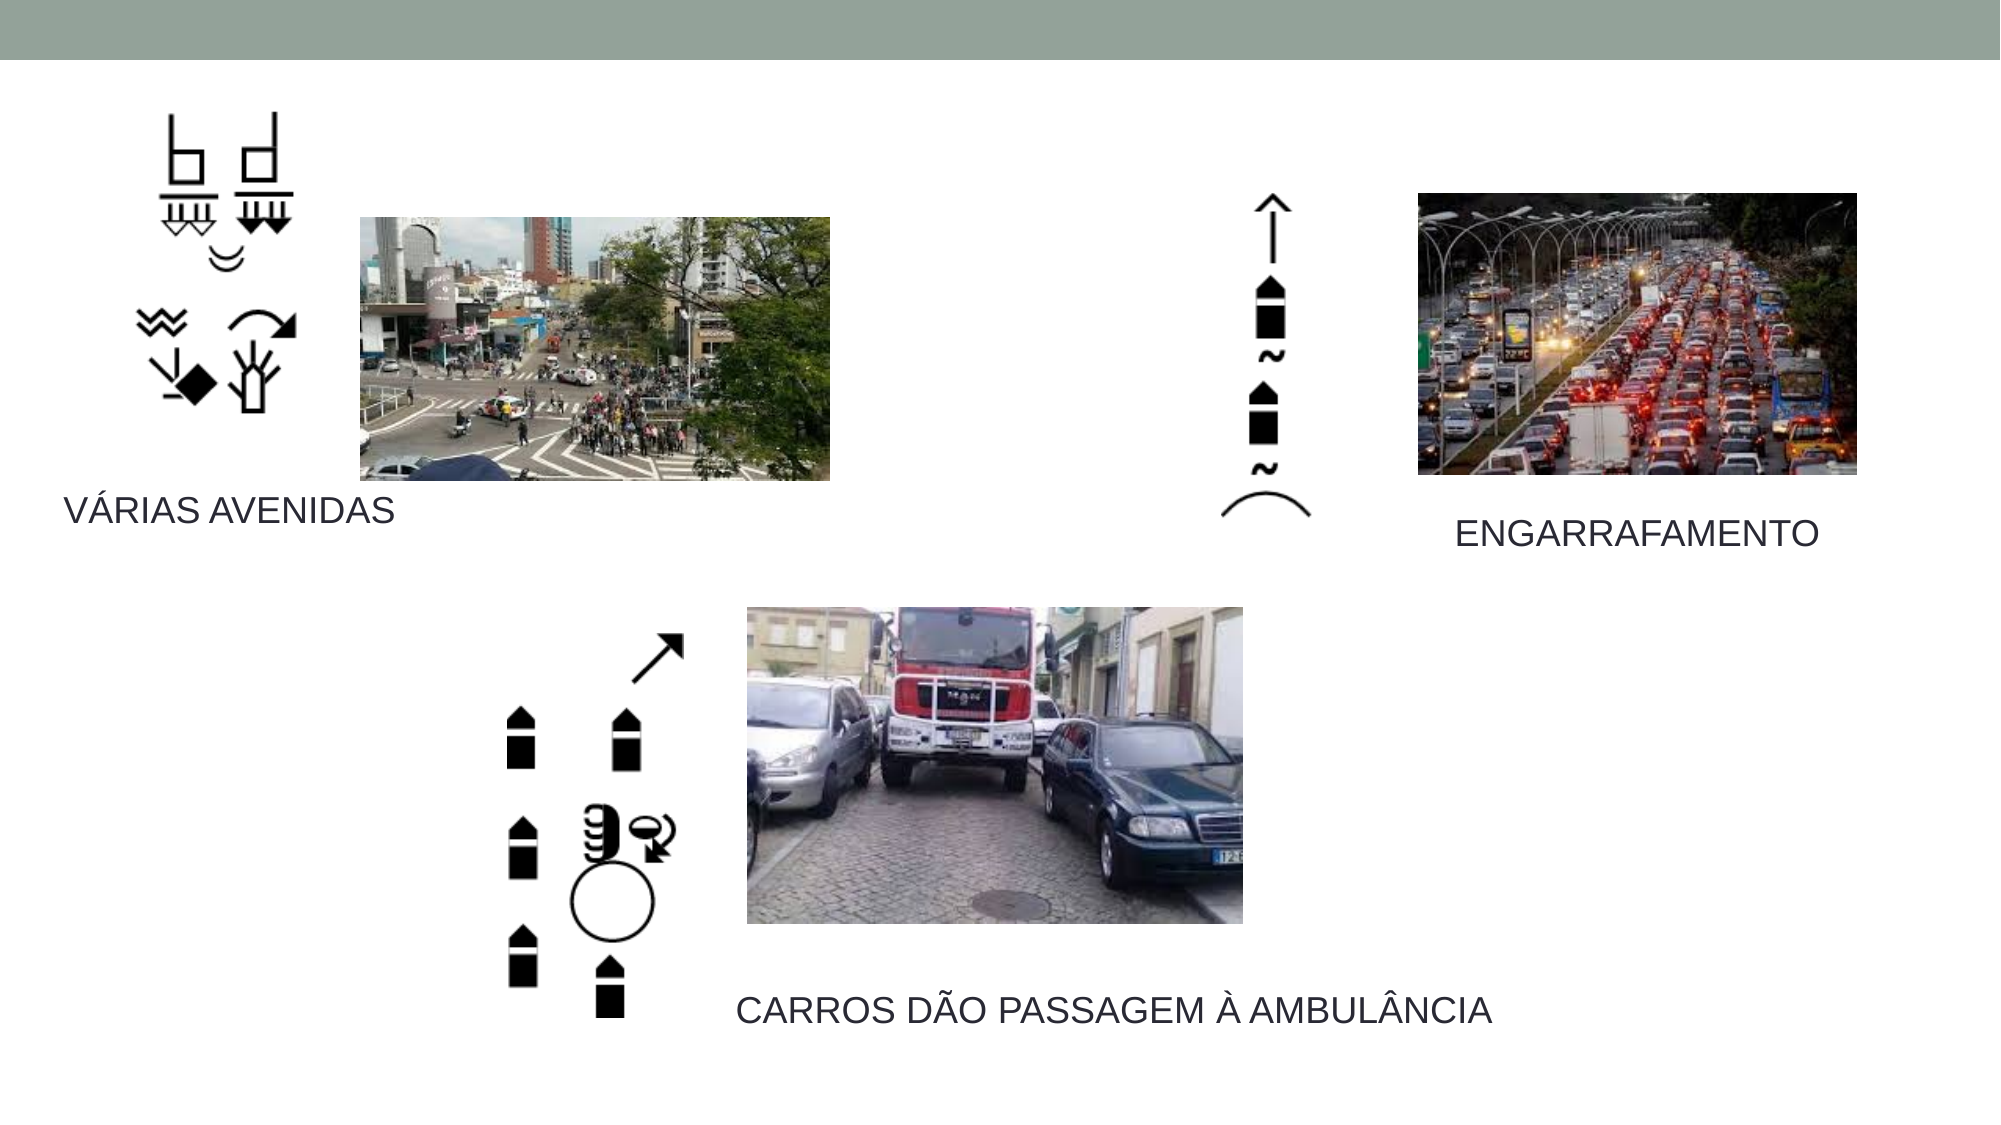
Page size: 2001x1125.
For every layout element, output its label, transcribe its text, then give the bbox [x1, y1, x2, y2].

text_box ENGARRAFAMENTO [1439, 501, 1836, 561]
picture [1221, 193, 1313, 519]
text_box VÁRIAS AVENIDAS [48, 478, 411, 539]
text_box CARROS DÃO PASSAGEM À AMBULÂNCIA [720, 978, 1509, 1039]
picture [133, 98, 325, 445]
picture [506, 633, 684, 1018]
picture [360, 217, 830, 481]
picture [1418, 193, 1857, 476]
picture [747, 607, 1244, 924]
